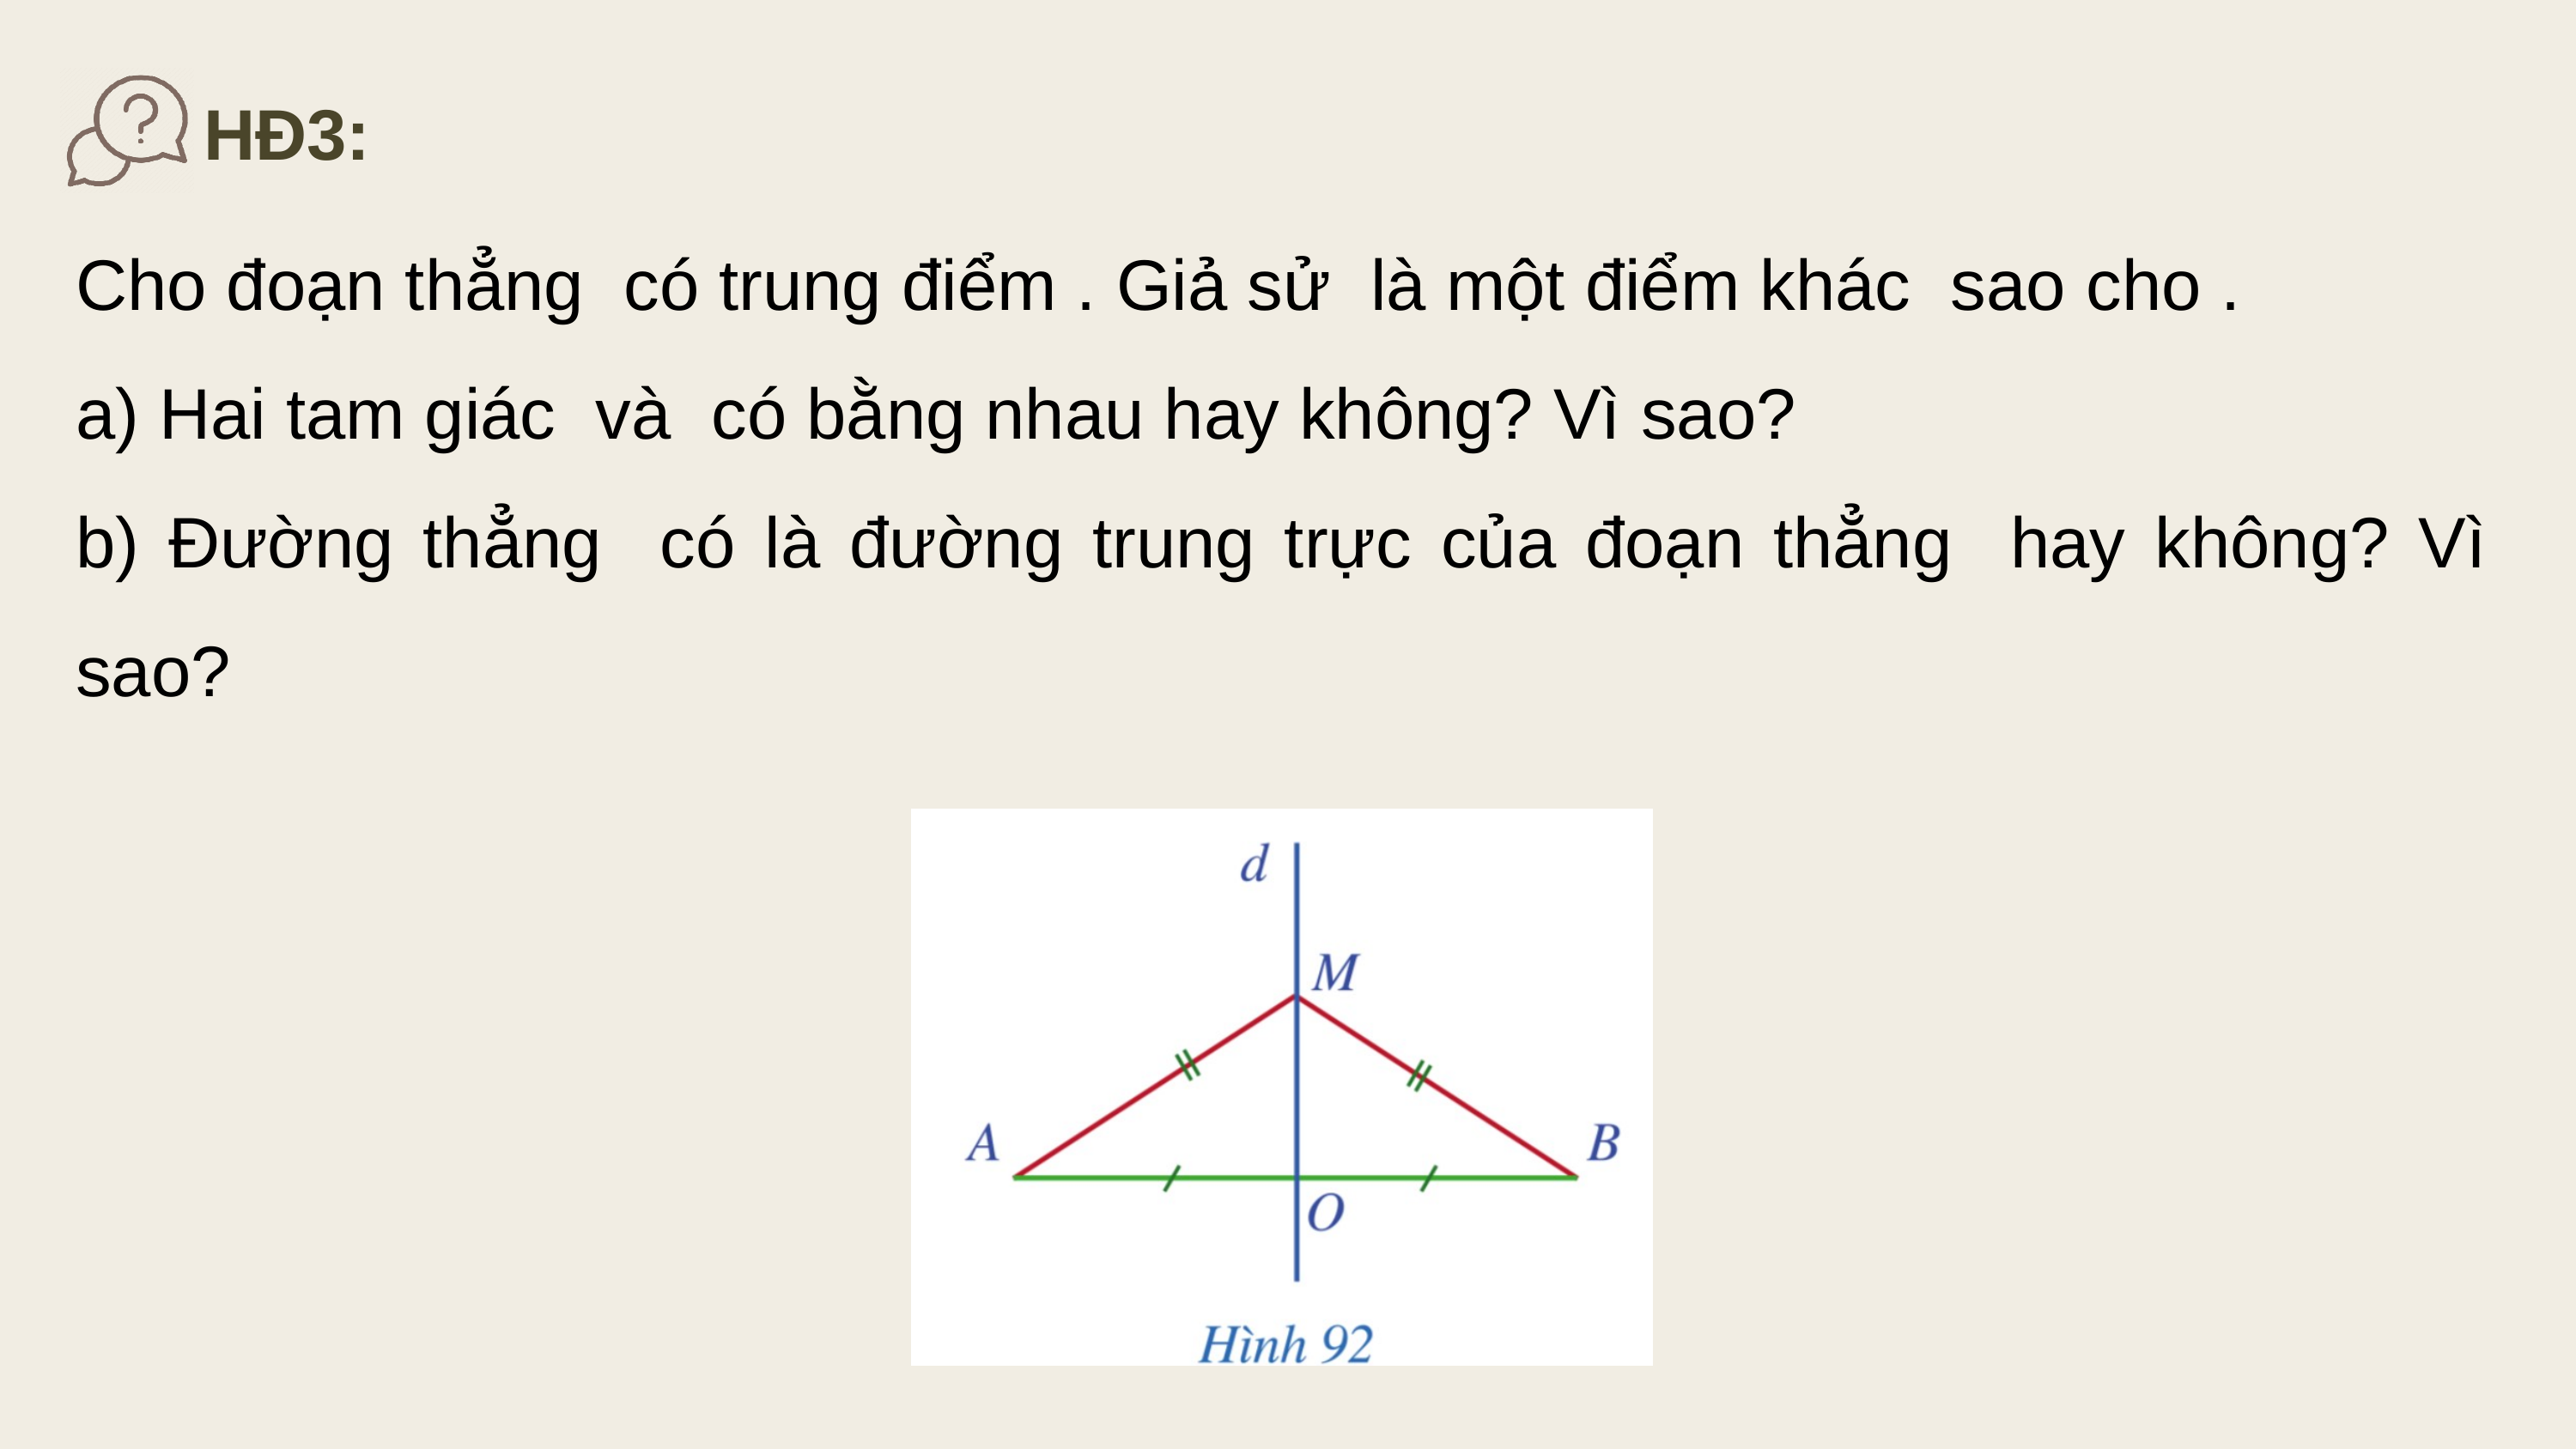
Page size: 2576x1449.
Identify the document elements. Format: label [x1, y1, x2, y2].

text_box [59, 68, 696, 194]
picture [911, 809, 1653, 1366]
